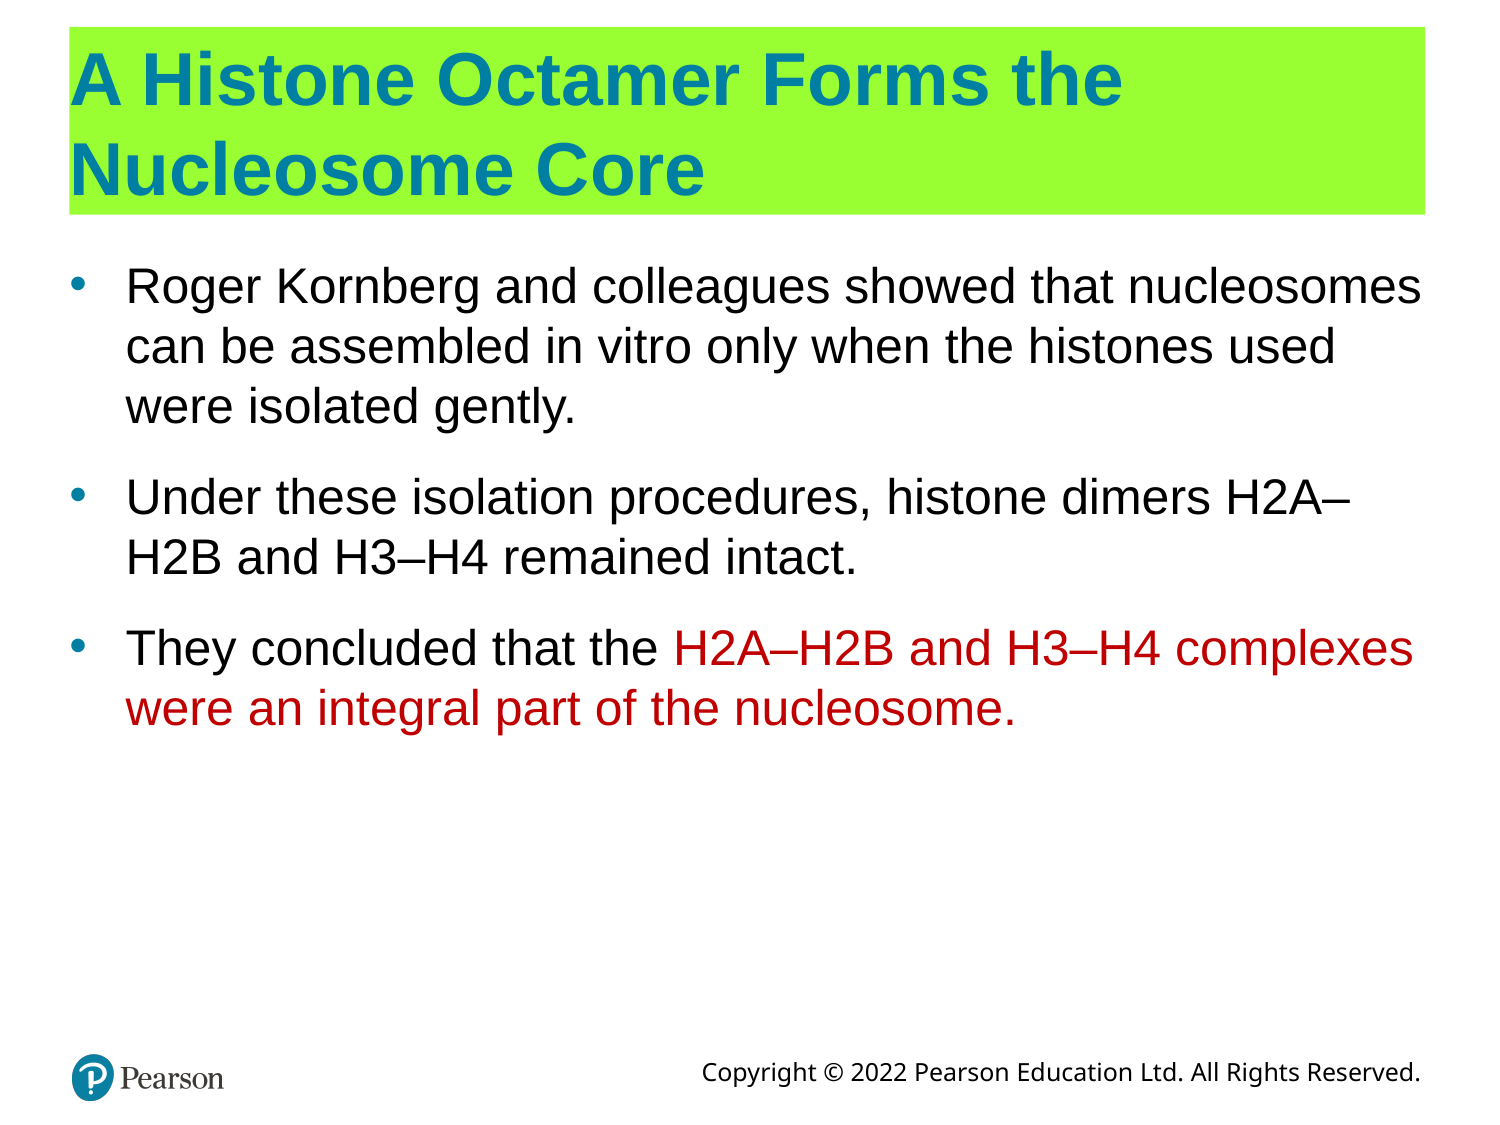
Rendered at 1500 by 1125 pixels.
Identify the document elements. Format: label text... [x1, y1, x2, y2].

picture [80, 1063, 106, 1088]
list Roger Kornberg and colleagues showed that nucleosomes can be assembled in vitro only when the histones used were isolated gently. Under these isolation procedures, histone dimers H2A–H2B and H3–H4 remained intact. They concluded that the H2A–H2B and H3–H4 complexes were an integral part of the nucleosome. [69, 253, 1425, 891]
picture [98, 1054, 224, 1101]
title A Histone Octamer Forms the Nucleosome Core [69, 26, 1425, 215]
picture [72, 1087, 83, 1101]
picture [72, 1054, 88, 1070]
